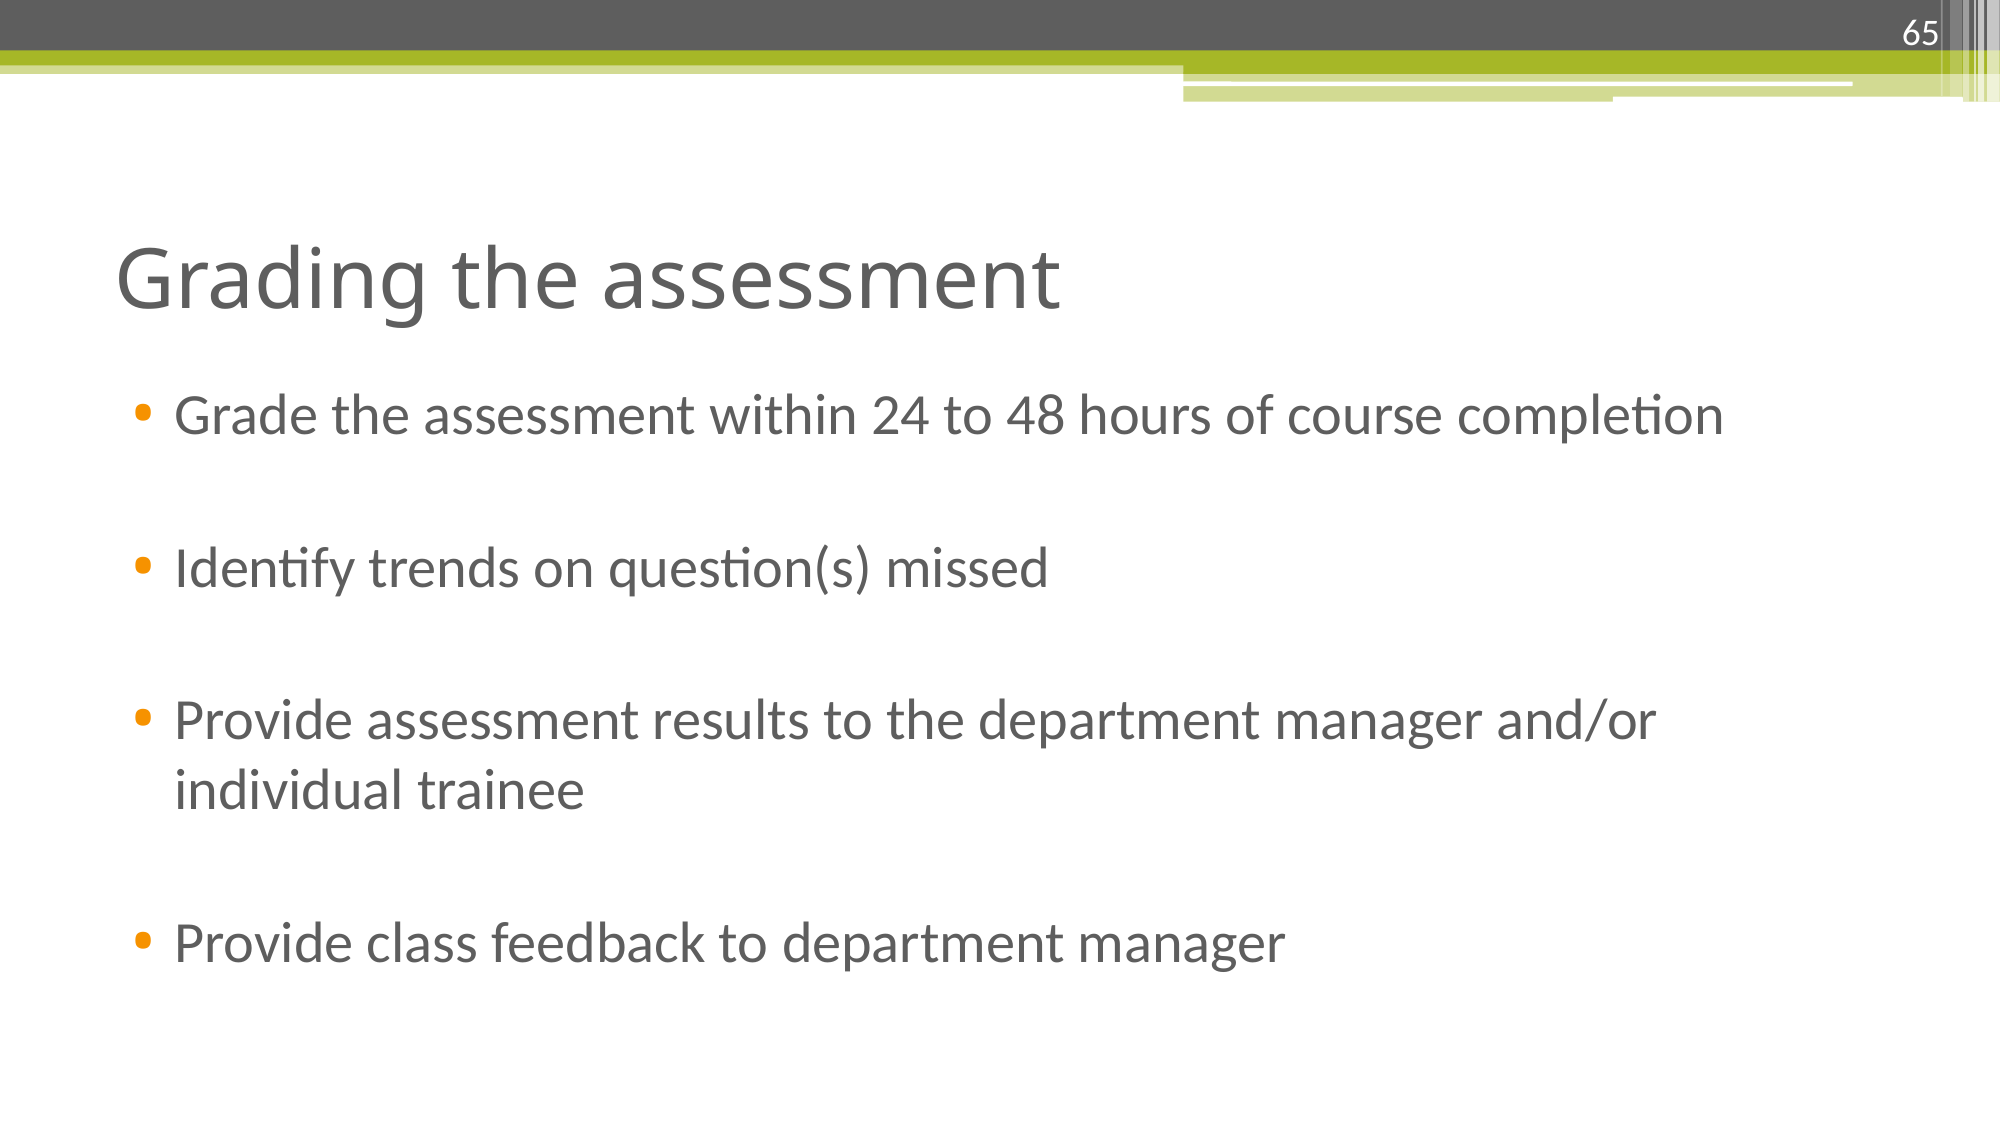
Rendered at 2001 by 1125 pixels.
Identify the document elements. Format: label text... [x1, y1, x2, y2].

list Grade the assessment within 24 to 48 hours of course completion Identify trends on question(s) missed Provide assessment results to the department manager and/or individual trainee Provide class feedback to department manager [99, 368, 1900, 1079]
slide_number 65 [1788, 0, 1955, 61]
title Grading the assessment [99, 187, 1900, 363]
